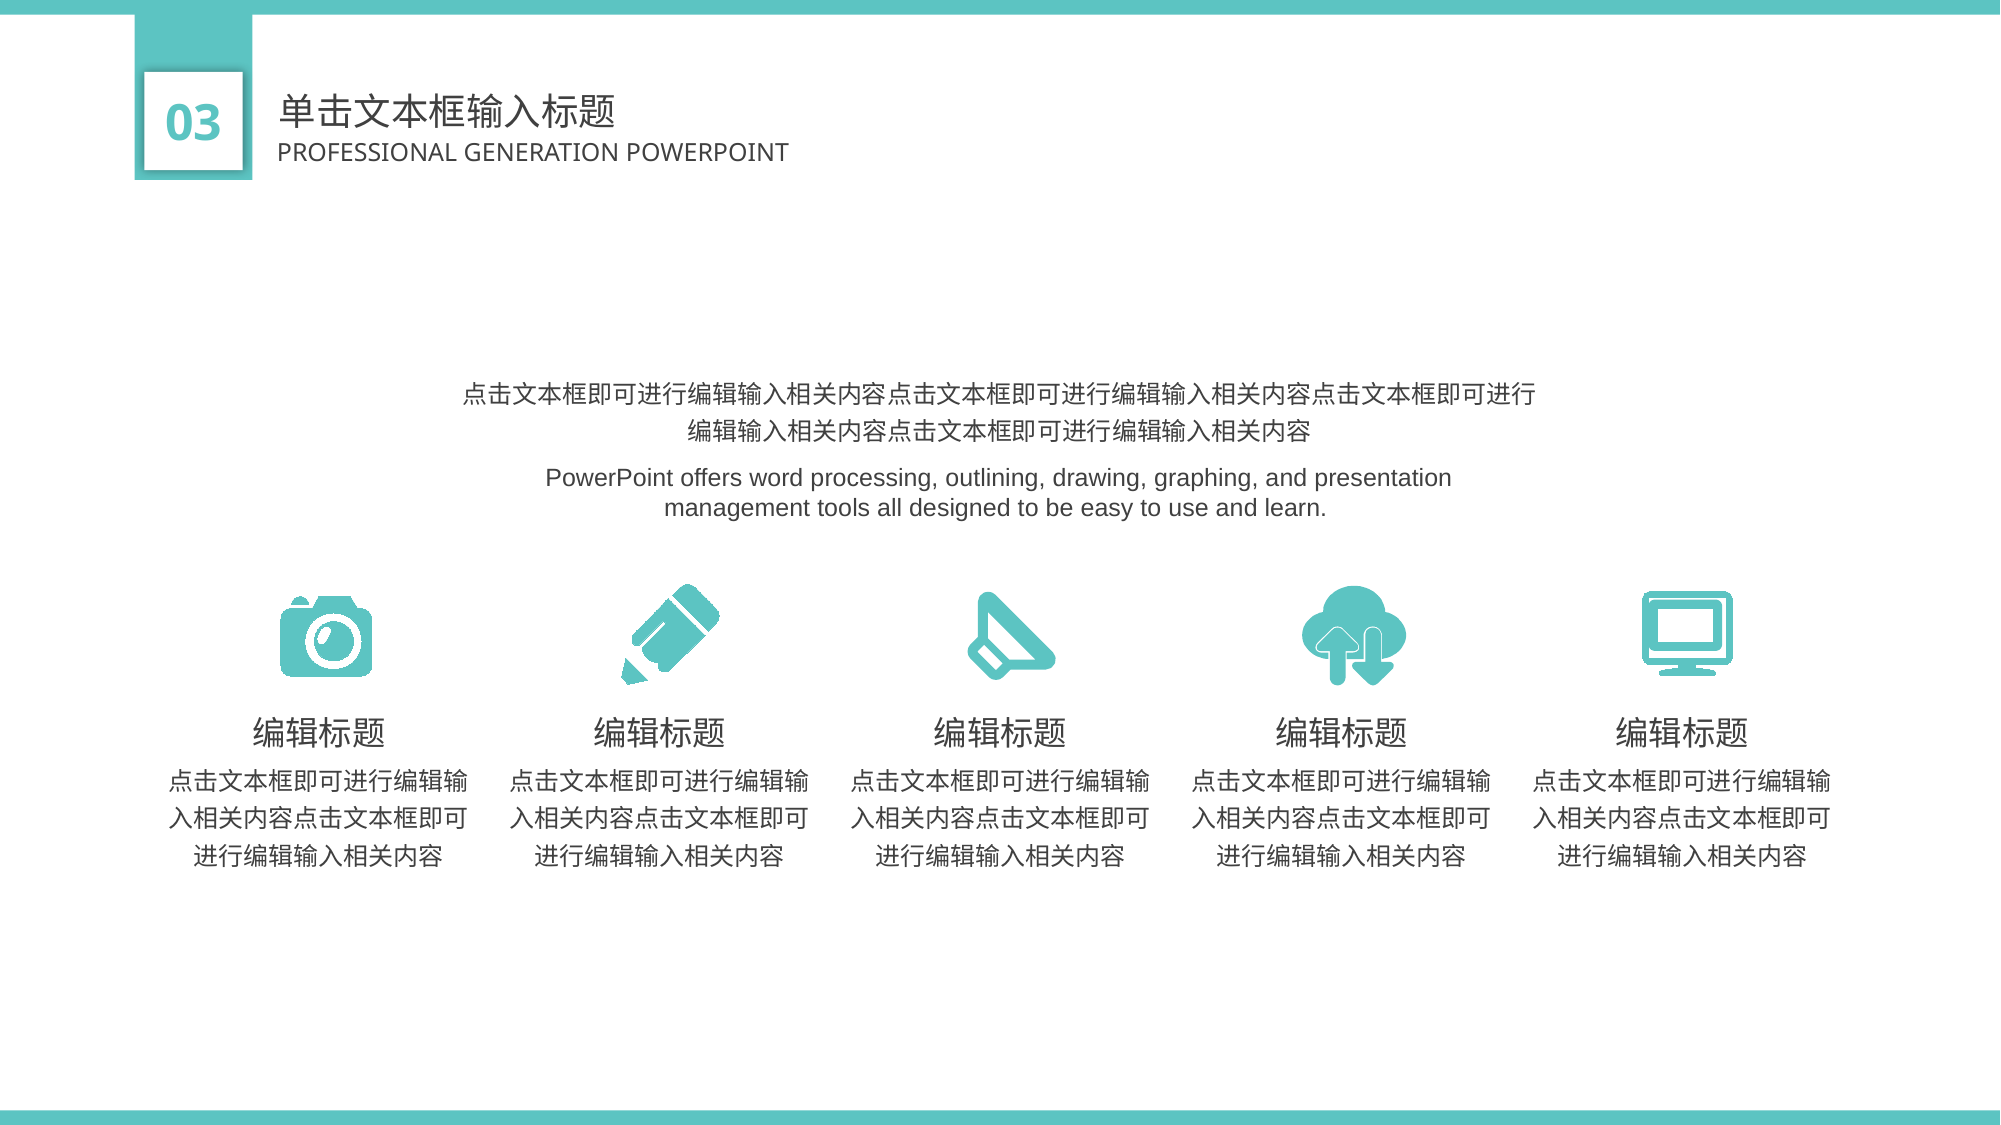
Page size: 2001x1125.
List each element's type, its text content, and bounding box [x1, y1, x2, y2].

text_box 编辑标题 [554, 704, 765, 760]
text_box [253, 0, 2000, 16]
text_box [1303, 586, 1406, 685]
text_box PROFESSIONAL GENERATION POWERPOINT [262, 129, 959, 175]
text_box [672, 584, 720, 632]
text_box [632, 598, 706, 672]
text_box 编辑标题 [1576, 704, 1788, 760]
text_box 点击文本框即可进行编辑输入相关内容点击文本框即可进行编辑输入相关内容 [1509, 750, 1855, 878]
text_box 点击文本框即可进行编辑输入相关内容点击文本框即可进行编辑输入相关内容 [145, 750, 486, 878]
text_box 点击文本框即可进行编辑输入相关内容点击文本框即可进行编辑输入相关内容 [486, 750, 827, 878]
text_box 点击文本框即可进行编辑输入相关内容点击文本框即可进行编辑输入相关内容 [827, 750, 1168, 878]
text_box 编辑标题 [895, 704, 1106, 760]
text_box 编辑标题 [1236, 704, 1447, 760]
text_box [134, 0, 253, 180]
text_box 单击文本框输入标题 [263, 57, 632, 129]
text_box 点击文本框即可进行编辑输入相关内容点击文本框即可进行编辑输入相关内容 [1168, 750, 1509, 878]
text_box 编辑标题 [213, 704, 425, 760]
text_box [621, 658, 648, 685]
text_box [280, 596, 372, 677]
text_box [969, 594, 1054, 678]
text_box [0, 1109, 2000, 1125]
text_box [0, 0, 134, 16]
text_box [1651, 602, 1719, 648]
text_box [1642, 591, 1733, 676]
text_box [446, 363, 1554, 522]
